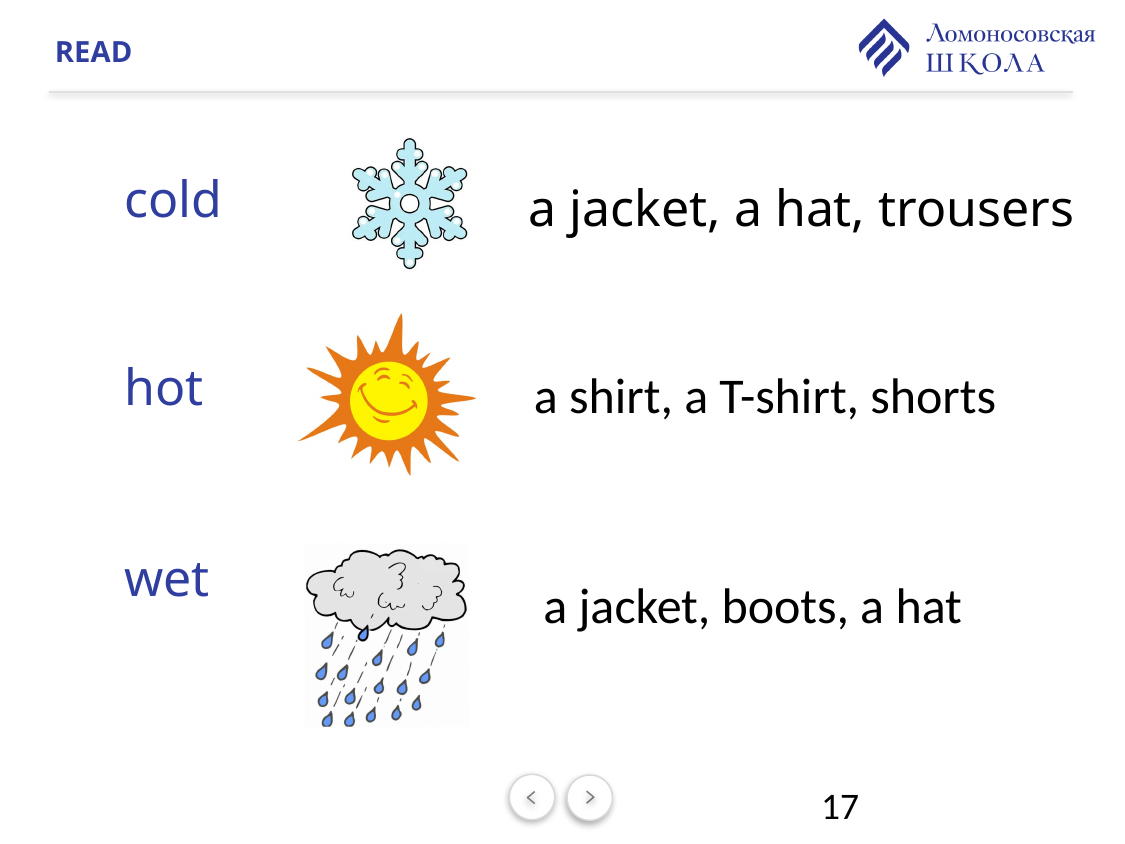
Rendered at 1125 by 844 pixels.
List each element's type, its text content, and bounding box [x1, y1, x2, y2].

text_box hot [124, 355, 292, 415]
text_box cold [124, 167, 316, 227]
picture [856, 16, 1097, 80]
picture [297, 313, 476, 476]
picture [345, 129, 476, 278]
text_box a jacket, boots, a hat [528, 566, 1066, 642]
text_box a shirt, a T-shirt, shorts [519, 355, 1057, 431]
text_box wet [124, 547, 300, 606]
title READ [55, 21, 806, 80]
slide_number 17 [806, 774, 1069, 820]
text_box a jacket, a hat, trousers [528, 177, 1082, 236]
picture [304, 543, 469, 727]
